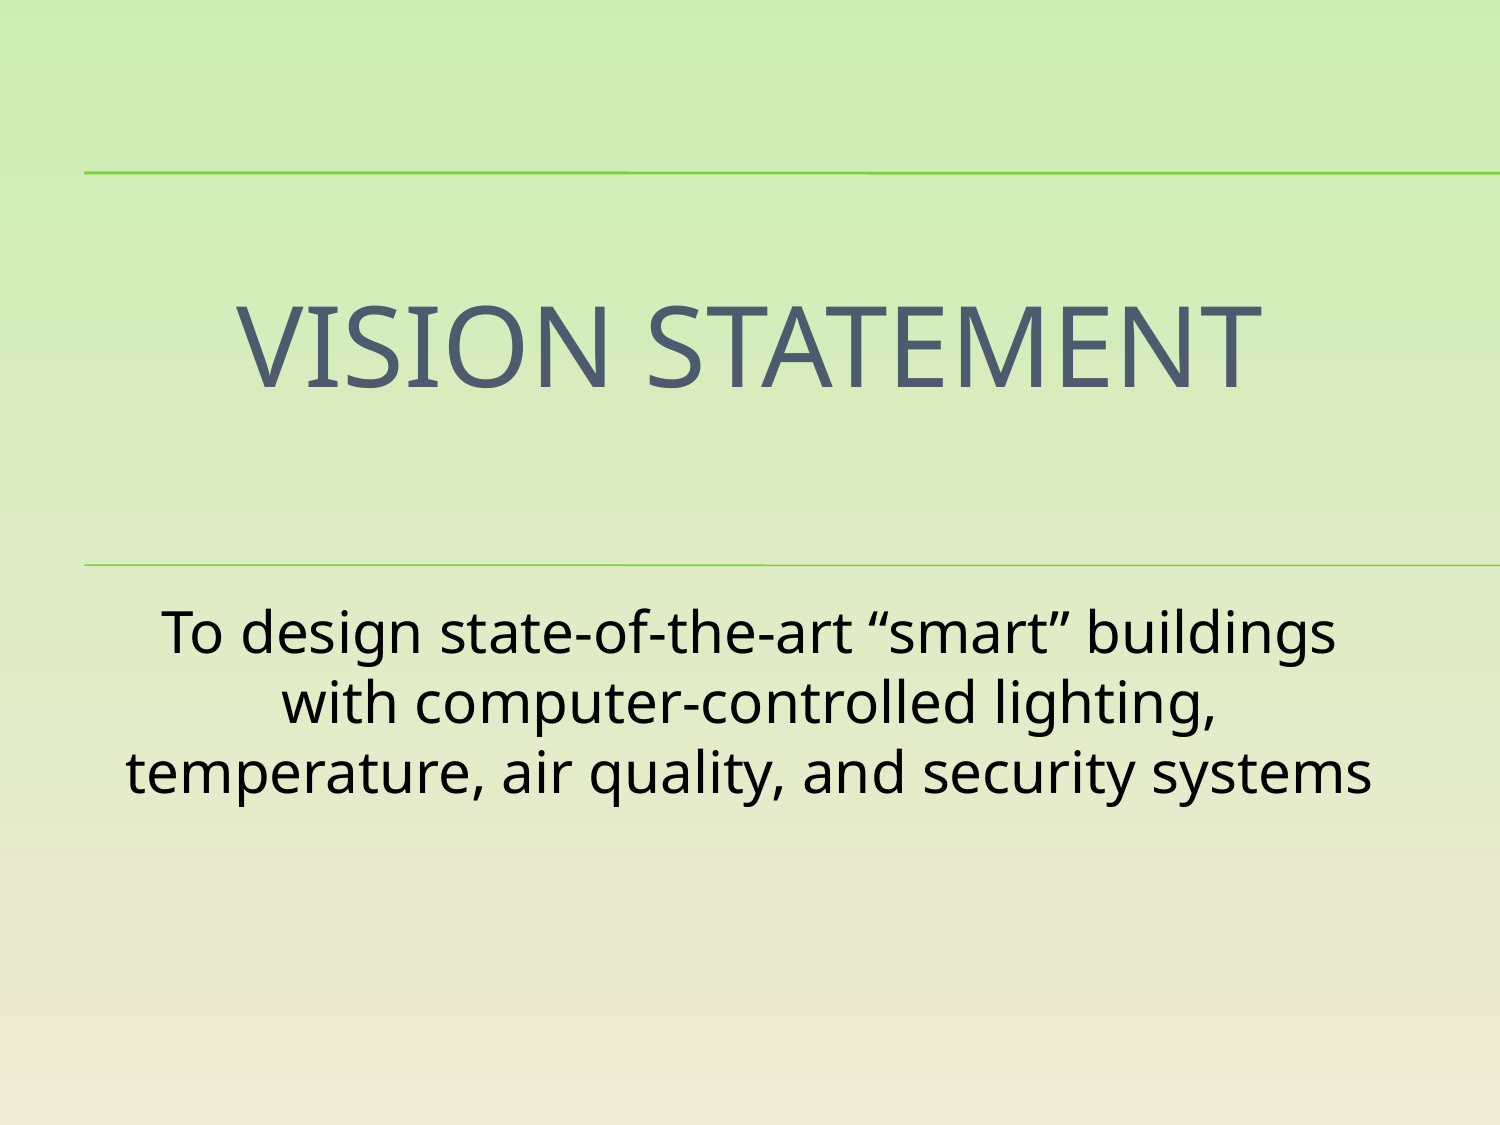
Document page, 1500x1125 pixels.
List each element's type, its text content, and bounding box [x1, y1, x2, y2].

list To design state-of-the-art “smart” buildings with computer-controlled lighting, temperature, air quality, and security systems [87, 575, 1413, 813]
title Vision statement [37, 268, 1463, 463]
